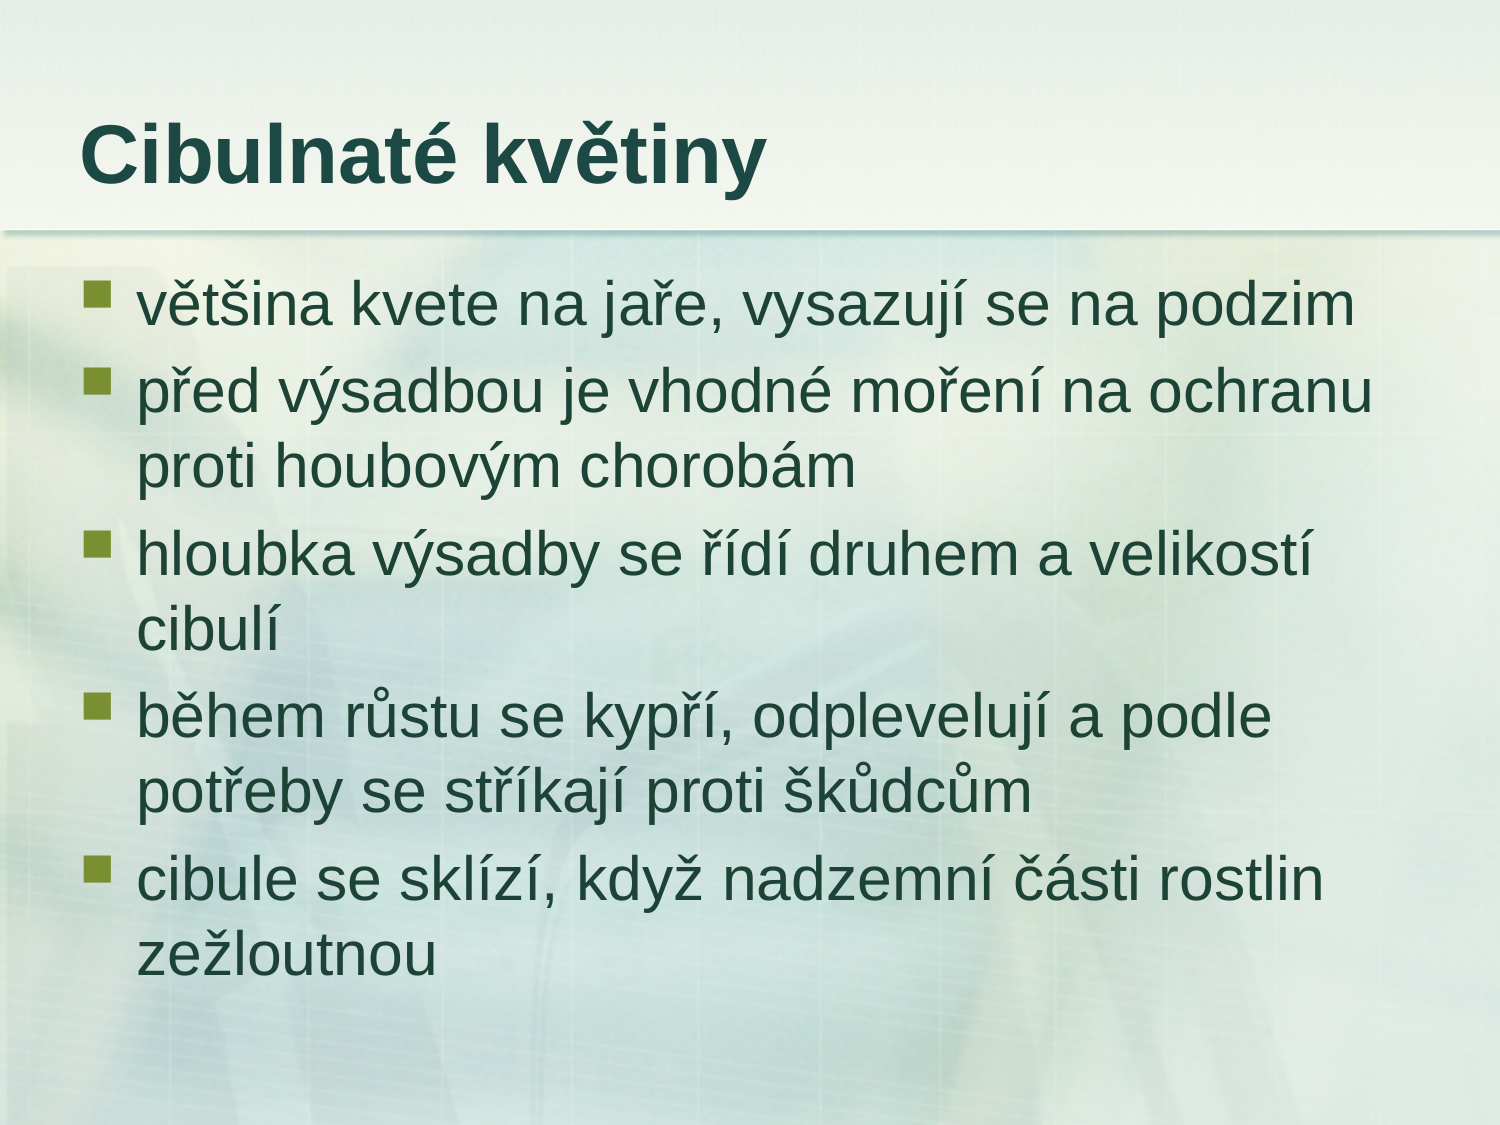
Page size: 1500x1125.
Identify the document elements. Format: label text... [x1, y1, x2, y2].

list většina kvete na jaře, vysazují se na podzim před výsadbou je vhodné moření na ochranu proti houbovým chorobám hloubka výsadby se řídí druhem a velikostí cibulí během růstu se kypří, odplevelují a podle potřeby se stříkají proti škůdcům cibule se sklízí, když nadzemní části rostlin zežloutnou [64, 255, 1424, 1047]
title Cibulnaté květiny [64, 78, 1424, 222]
picture [0, 0, 1500, 1125]
